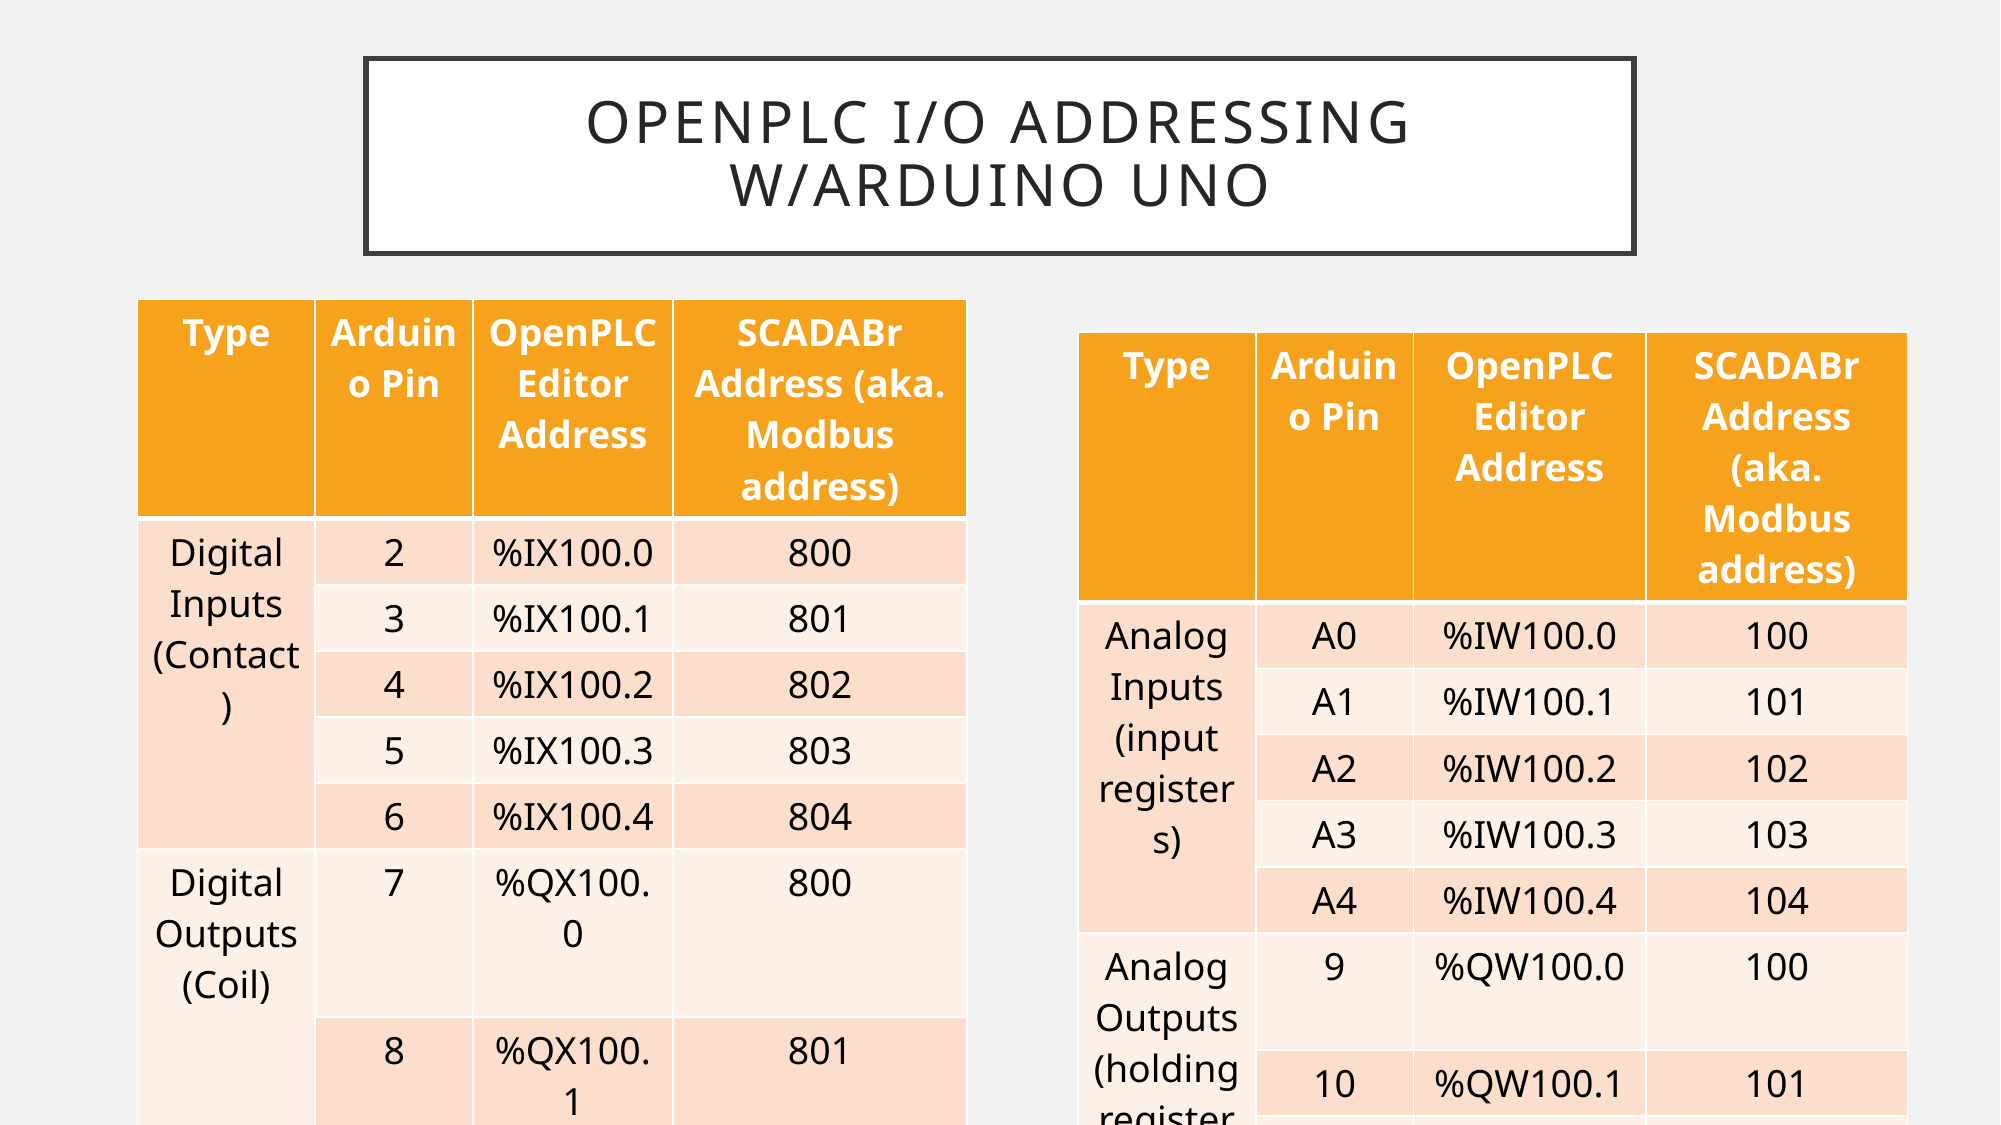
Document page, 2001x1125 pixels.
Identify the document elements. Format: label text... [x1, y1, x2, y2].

table_cell %IW100.2 [1414, 735, 1645, 800]
table_header Type [138, 300, 314, 516]
table_cell %IX100.1 [474, 586, 672, 650]
table_cell Analog Inputs (input registers) [1079, 605, 1255, 932]
table_cell 104 [1647, 868, 1907, 932]
table_cell 3 [316, 586, 472, 650]
table_cell 5 [316, 718, 472, 782]
table_cell %QX100.0 [474, 850, 672, 1016]
table_cell 102 [1647, 1117, 1907, 1125]
table_header OpenPLC Editor Address [474, 300, 672, 516]
table_cell %IX100.0 [474, 521, 672, 584]
table_header Type [1079, 333, 1255, 600]
table_cell 103 [1647, 801, 1907, 866]
table_cell 10 [1257, 1051, 1413, 1115]
table_cell 101 [1647, 669, 1907, 734]
table_cell 2 [316, 521, 472, 584]
table_cell 800 [674, 850, 966, 1016]
table_cell %IX100.4 [474, 784, 672, 848]
table_cell 100 [1647, 934, 1907, 1049]
table_cell Analog Outputs (holding registers) [1079, 934, 1255, 1125]
table_cell 6 [316, 784, 472, 848]
table_header Arduino Pin [316, 300, 472, 516]
table_cell %IX100.3 [474, 718, 672, 782]
table_cell 801 [674, 1018, 966, 1125]
table_cell A2 [1257, 735, 1413, 800]
table_header SCADABr Address (aka. Modbus address) [1647, 333, 1907, 600]
table_cell %IW100.0 [1414, 605, 1645, 668]
table_cell 11 [1257, 1117, 1413, 1125]
table_cell 100 [1647, 605, 1907, 668]
table_cell 800 [674, 521, 966, 584]
table_cell %IW100.4 [1414, 868, 1645, 932]
table_cell %IW100.1 [1414, 669, 1645, 734]
table_cell 804 [674, 784, 966, 848]
table_cell Digital Outputs (Coil) [138, 850, 314, 1125]
table_cell A4 [1257, 868, 1413, 932]
table_cell 803 [674, 718, 966, 782]
table_cell 7 [316, 850, 472, 1016]
table_cell 101 [1647, 1051, 1907, 1115]
table_cell 8 [316, 1018, 472, 1125]
table_cell %QW100.1 [1414, 1051, 1645, 1115]
table_cell %IX100.2 [474, 652, 672, 716]
table_cell 4 [316, 652, 472, 716]
table_cell %QW100.2 [1414, 1117, 1645, 1125]
table_cell %QW100.0 [1414, 934, 1645, 1049]
table_cell Digital Inputs (Contact) [138, 521, 314, 848]
table_cell 802 [674, 652, 966, 716]
table_cell 102 [1647, 735, 1907, 800]
table_cell A3 [1257, 801, 1413, 866]
table_cell 801 [674, 586, 966, 650]
table_header OpenPLC Editor Address [1414, 333, 1645, 600]
table_cell %IW100.3 [1414, 801, 1645, 866]
table_cell 9 [1257, 934, 1413, 1049]
table_header Arduino Pin [1257, 333, 1413, 600]
table_cell %QX100.1 [474, 1018, 672, 1125]
table_cell A0 [1257, 605, 1413, 668]
table_header SCADABr Address (aka. Modbus address) [674, 300, 966, 516]
title OpenPLC I/O Addressing w/Arduino Uno [363, 56, 1637, 256]
table_cell A1 [1257, 669, 1413, 734]
